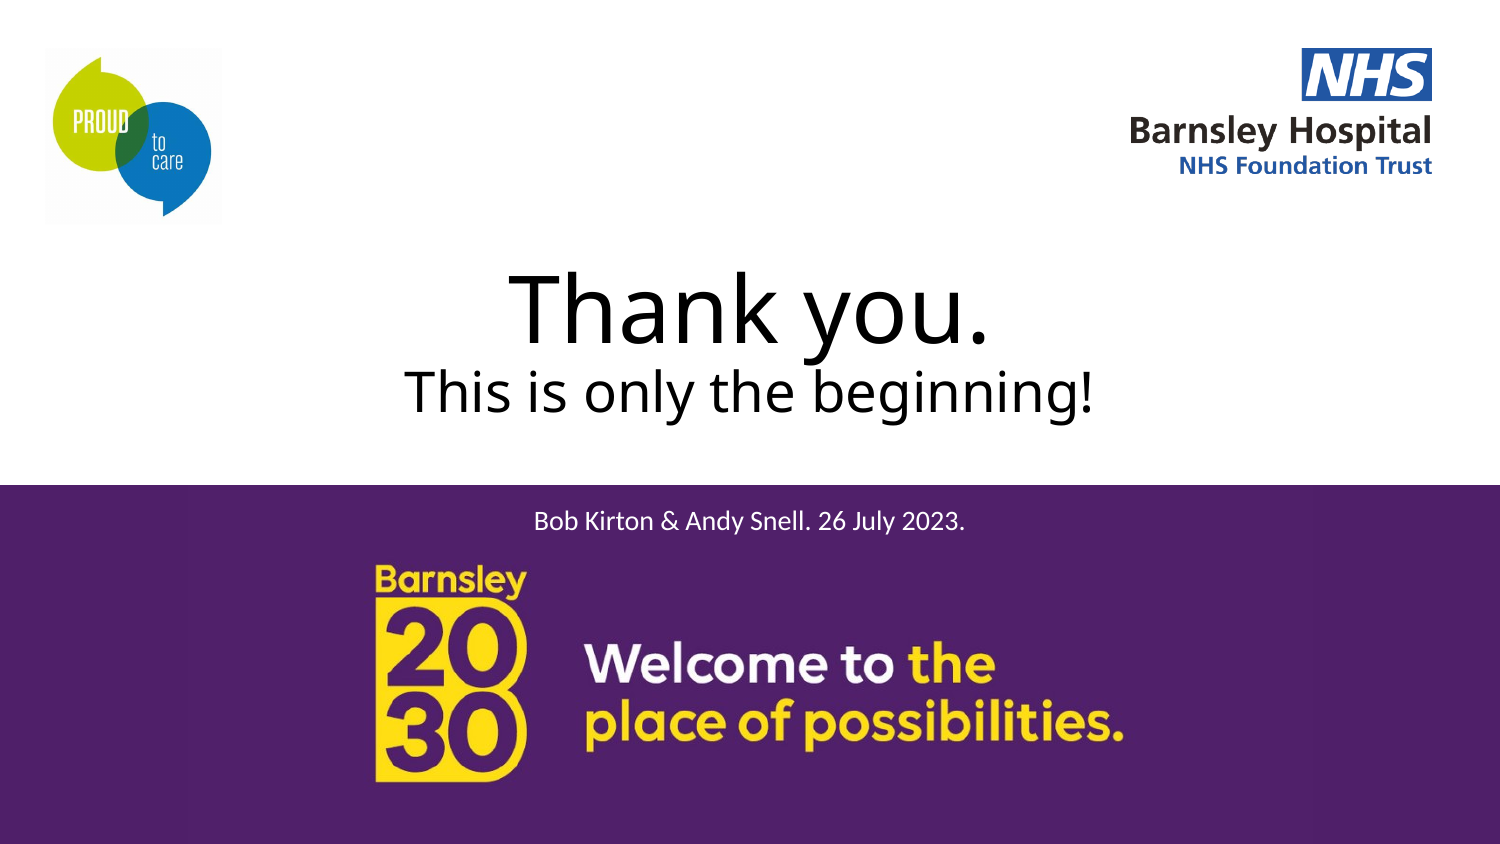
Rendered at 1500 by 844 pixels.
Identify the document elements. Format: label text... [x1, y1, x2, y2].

picture [45, 48, 222, 225]
picture [0, 485, 1500, 844]
picture [1131, 48, 1432, 175]
title Thank you. This is only the beginning! [187, 138, 1313, 432]
